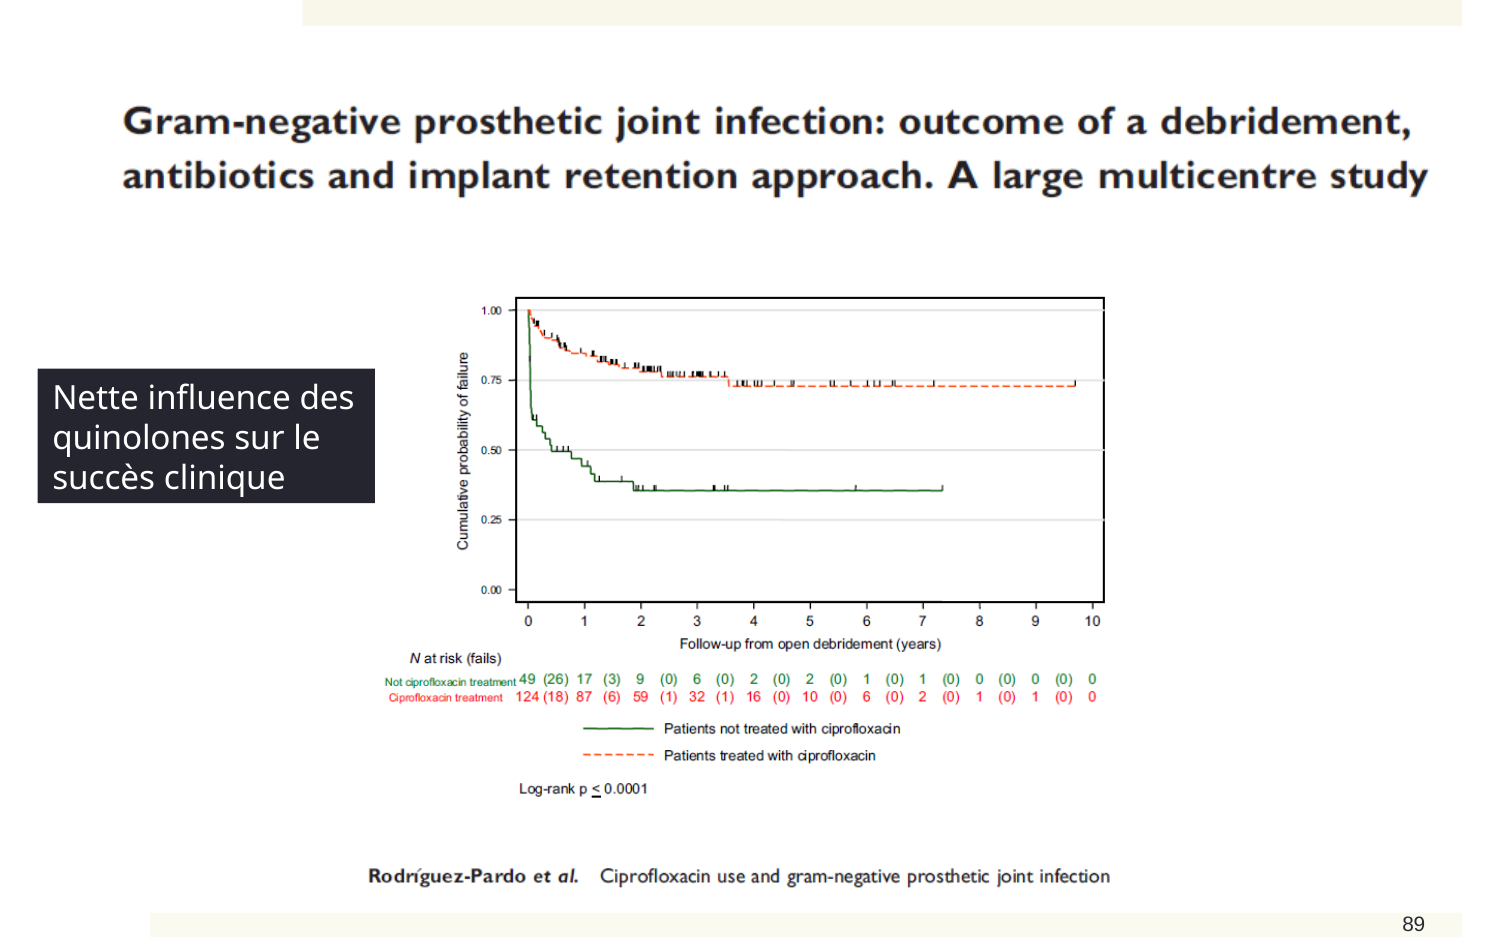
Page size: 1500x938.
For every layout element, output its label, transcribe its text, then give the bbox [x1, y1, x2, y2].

picture [105, 83, 1469, 223]
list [362, 270, 1138, 808]
picture [361, 860, 1126, 892]
text_box Nette influence des quinolones sur le succès clinique [37, 368, 362, 504]
